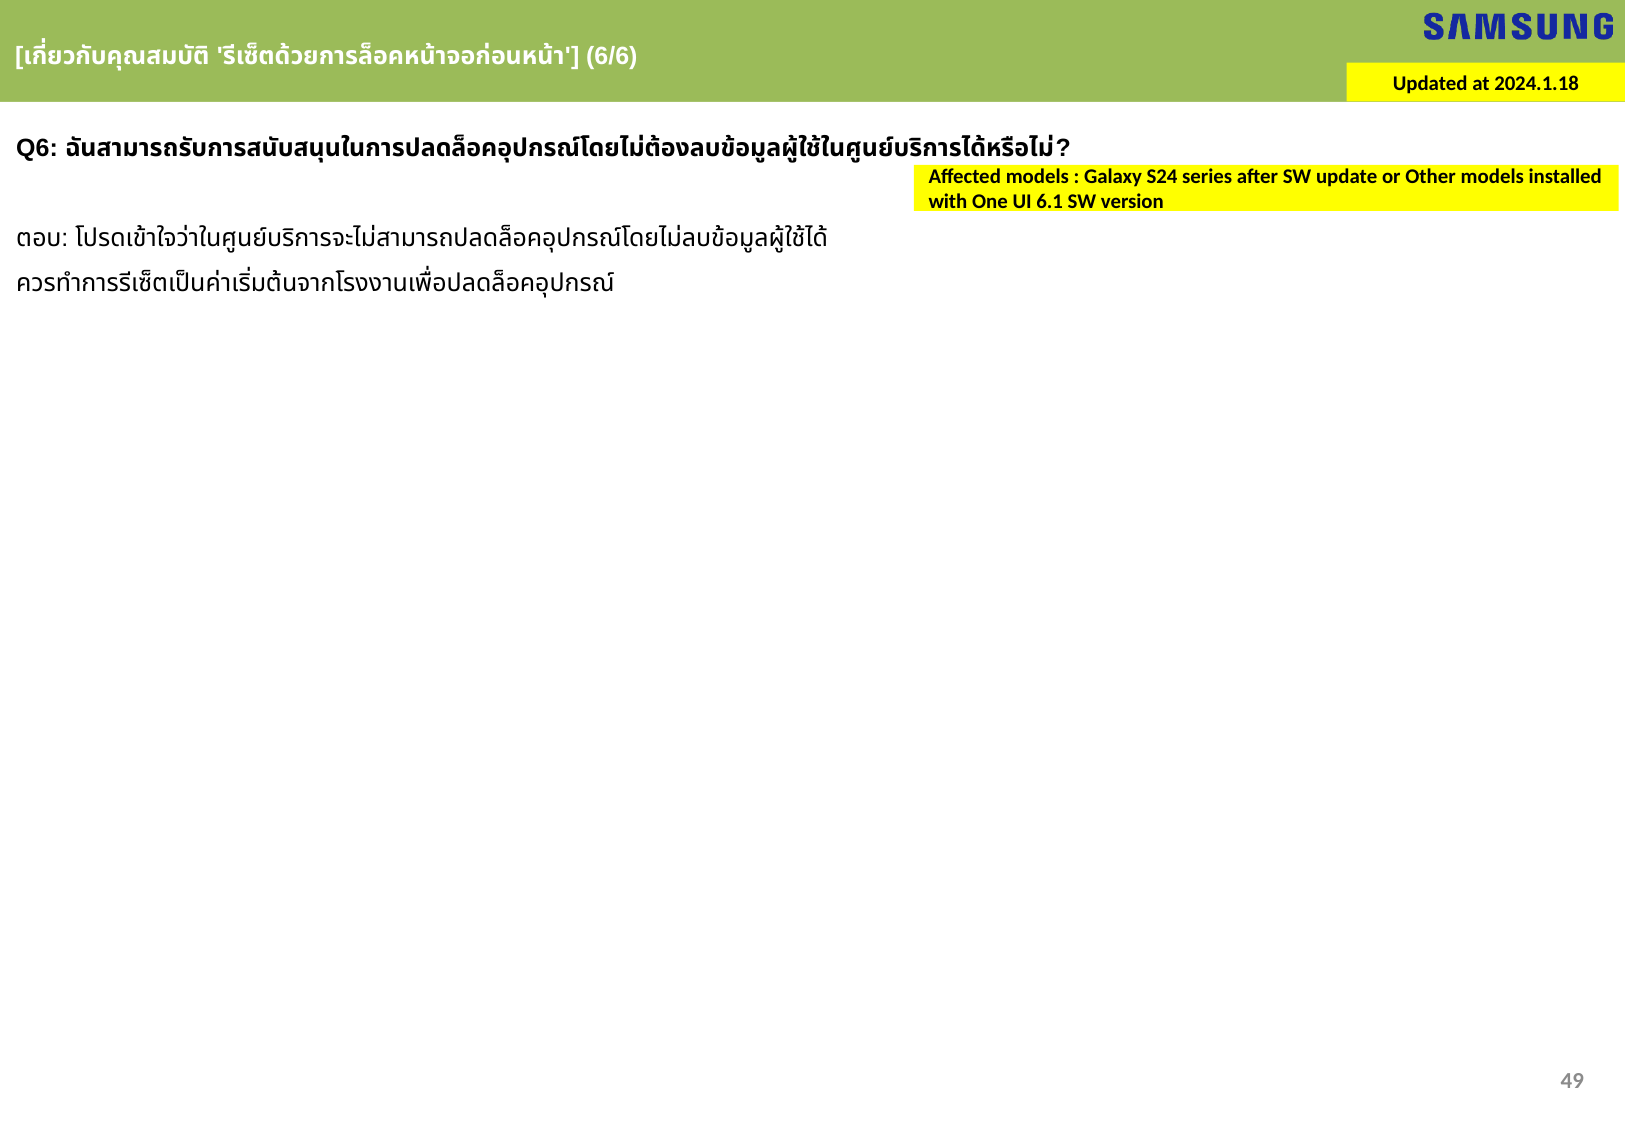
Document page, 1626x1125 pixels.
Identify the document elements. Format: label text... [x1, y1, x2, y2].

title [เกี่ยวกับคุณสมบัติ 'รีเซ็ตด้วยการล็อคหน้าจอก่อนหน้า'] (6/6) [0, 0, 1396, 110]
text_box Q6: ฉันสามารถรับการสนับสนุนในการปลดล็อคอุปกรณ์โดยไม่ต้องลบข้อมูลผู้ใช้ในศูนย์บริการได้หรือไม่? ตอบ: โปรดเข้าใจว่าในศูนย์บริการจะไม่สามารถปลดล็อคอุปกรณ์โดยไม่ลบข้อมูลผู้ใช้ได้ ควรทำการรีเซ็ตเป็นค่าเริ่มต้นจากโรงงานเพื่อปลดล็อคอุปกรณ์ [1, 109, 1619, 1101]
text_box Updated at 2024.1.18 [1345, 61, 1625, 103]
text_box Affected models : Galaxy S24 series after SW update or Other models installed with One UI 6.1 SW version [912, 163, 1621, 213]
slide_number 49 [1517, 1058, 1600, 1101]
picture [1409, 0, 1626, 53]
